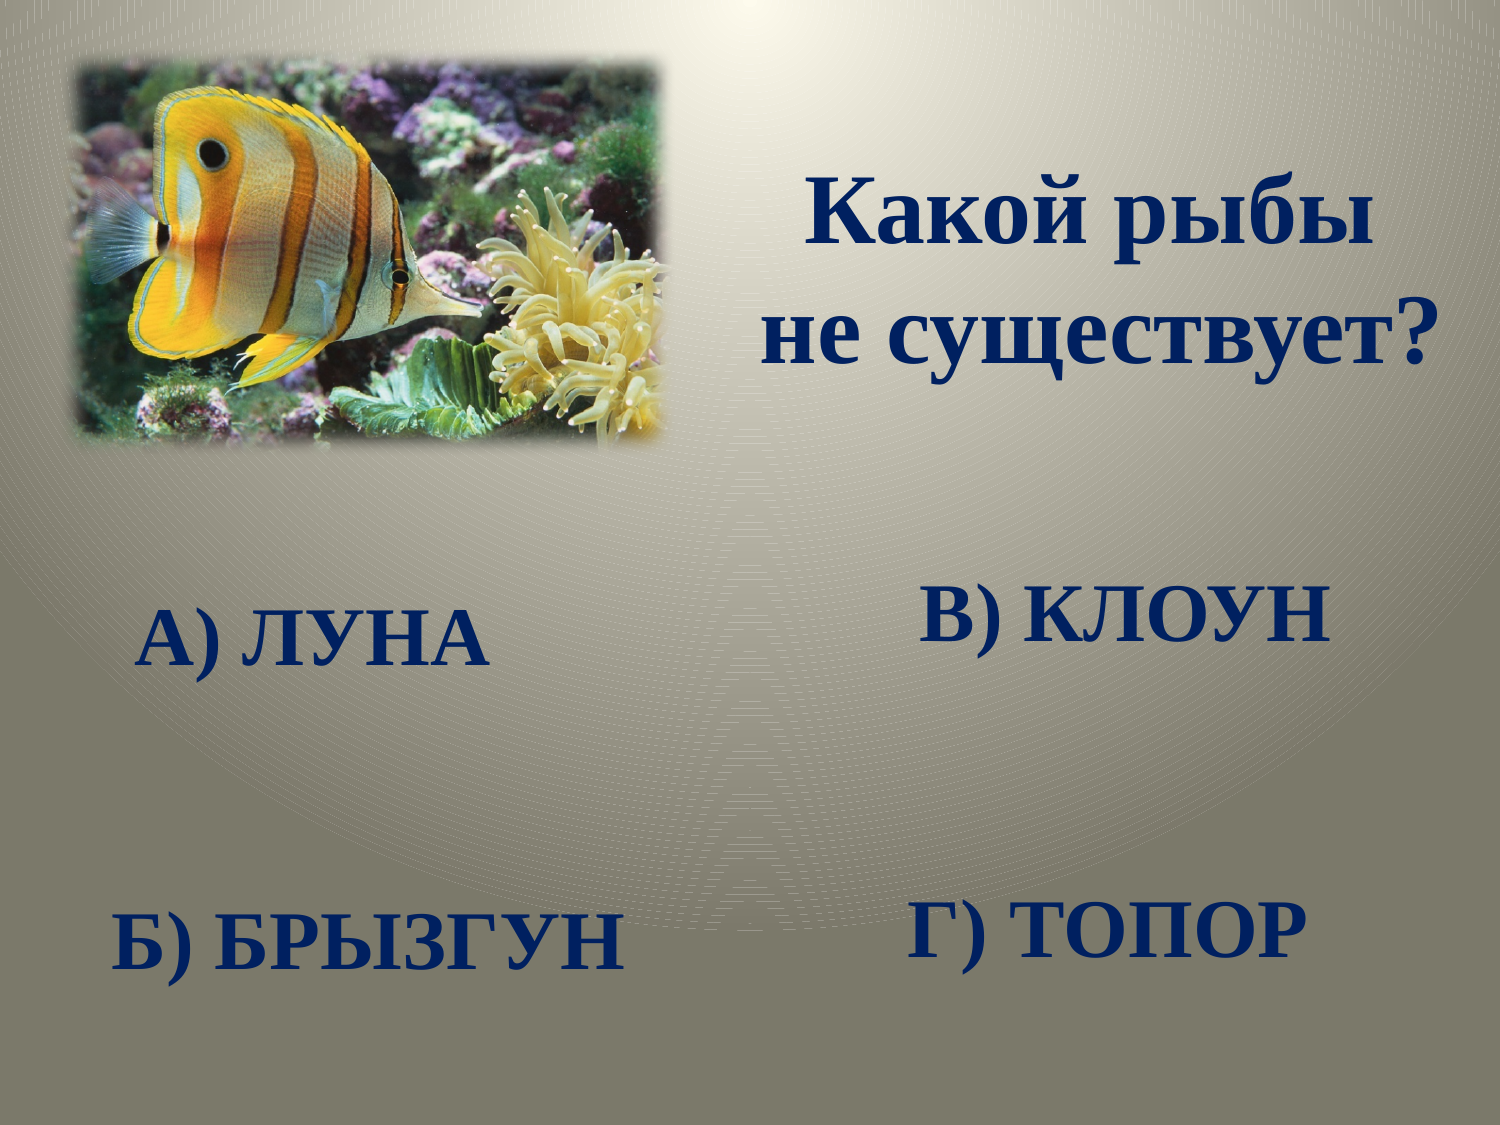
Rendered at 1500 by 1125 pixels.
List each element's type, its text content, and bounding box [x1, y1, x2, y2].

text_box А) ЛУНА [119, 574, 506, 689]
picture [58, 46, 675, 458]
text_box Г) ТОПОР [893, 867, 1324, 982]
title Какой рыбы не существует? [679, 35, 1500, 493]
text_box Б) БРЫЗГУН [96, 878, 641, 994]
text_box В) КЛОУН [905, 550, 1347, 666]
